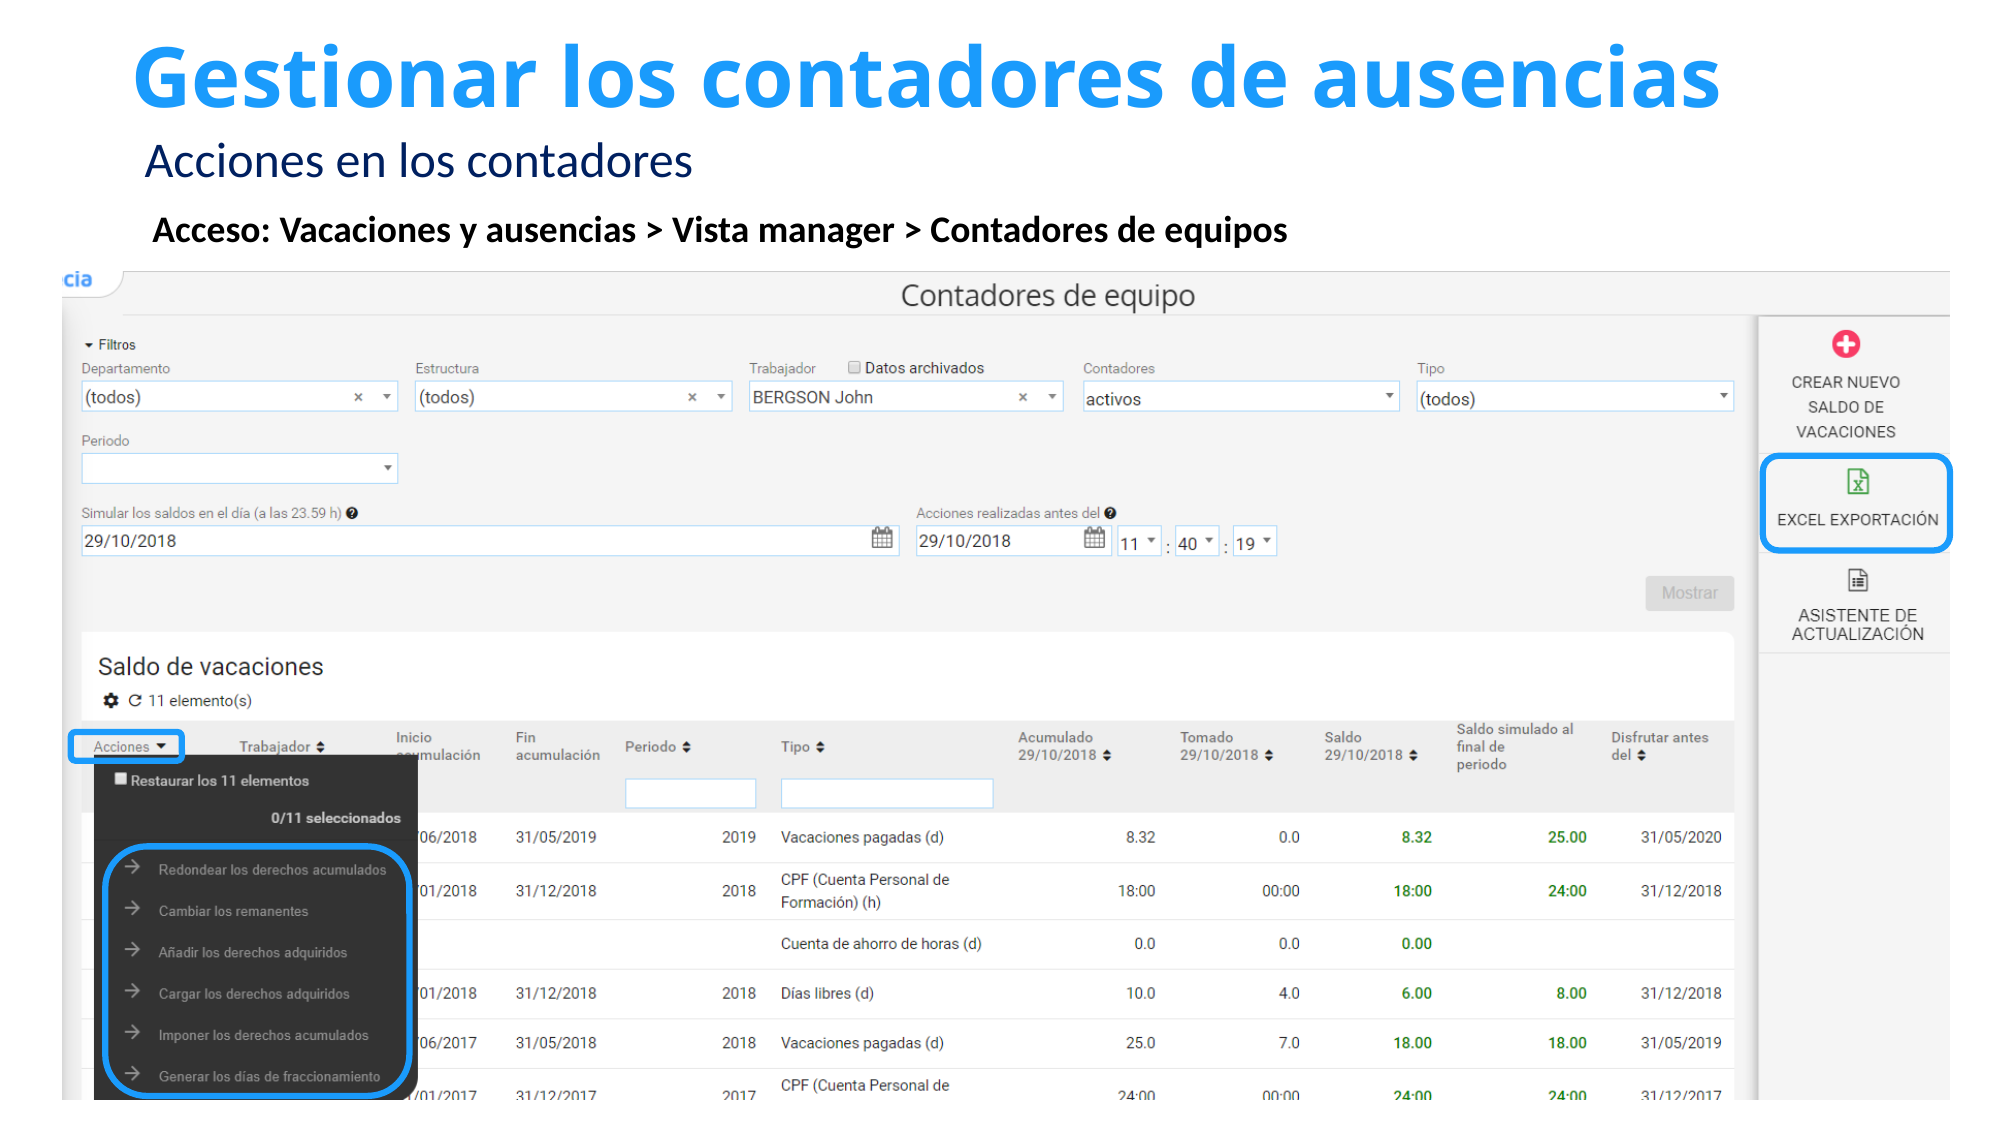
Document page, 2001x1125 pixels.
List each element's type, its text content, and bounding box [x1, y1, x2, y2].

list Acciones en los contadores [129, 127, 1855, 196]
title Gestionar los contadores de ausencias [116, 3, 2000, 158]
list Acceso: Vacaciones y ausencias > Vista manager > Contadores de equipos [137, 202, 1863, 271]
picture [62, 271, 1950, 1100]
